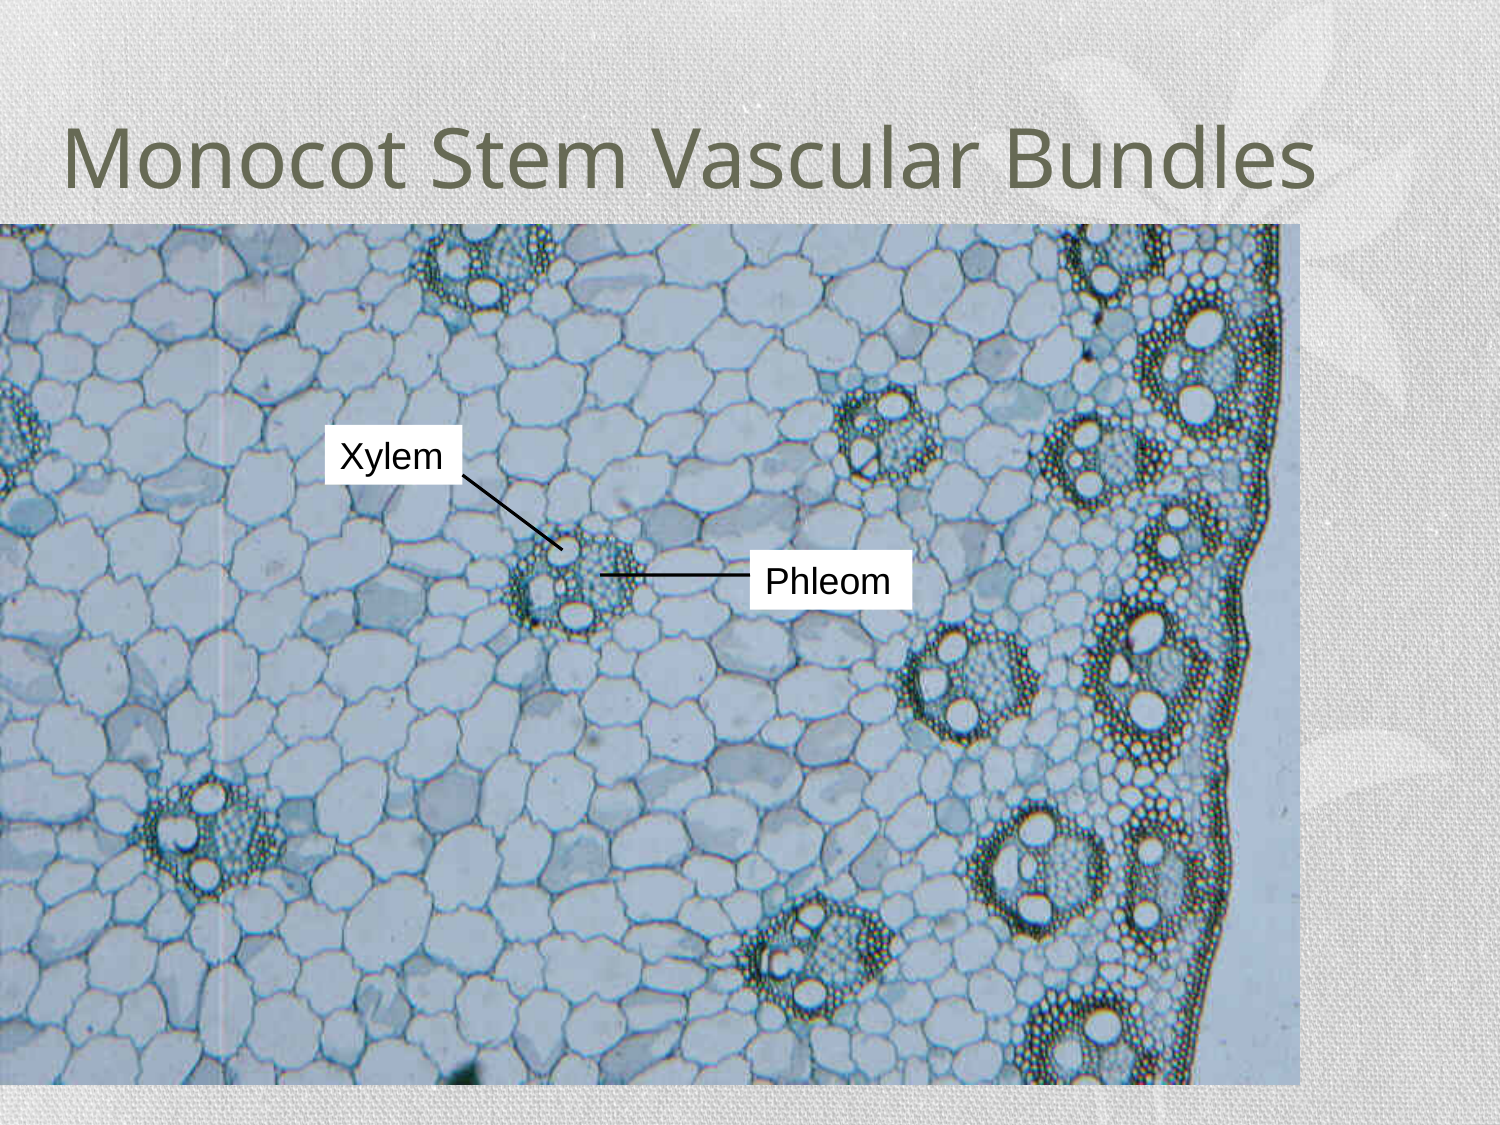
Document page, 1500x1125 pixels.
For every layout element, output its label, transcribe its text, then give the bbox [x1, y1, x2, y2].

title Monocot Stem Vascular Bundles [45, 37, 1455, 213]
picture [0, 224, 1301, 1085]
